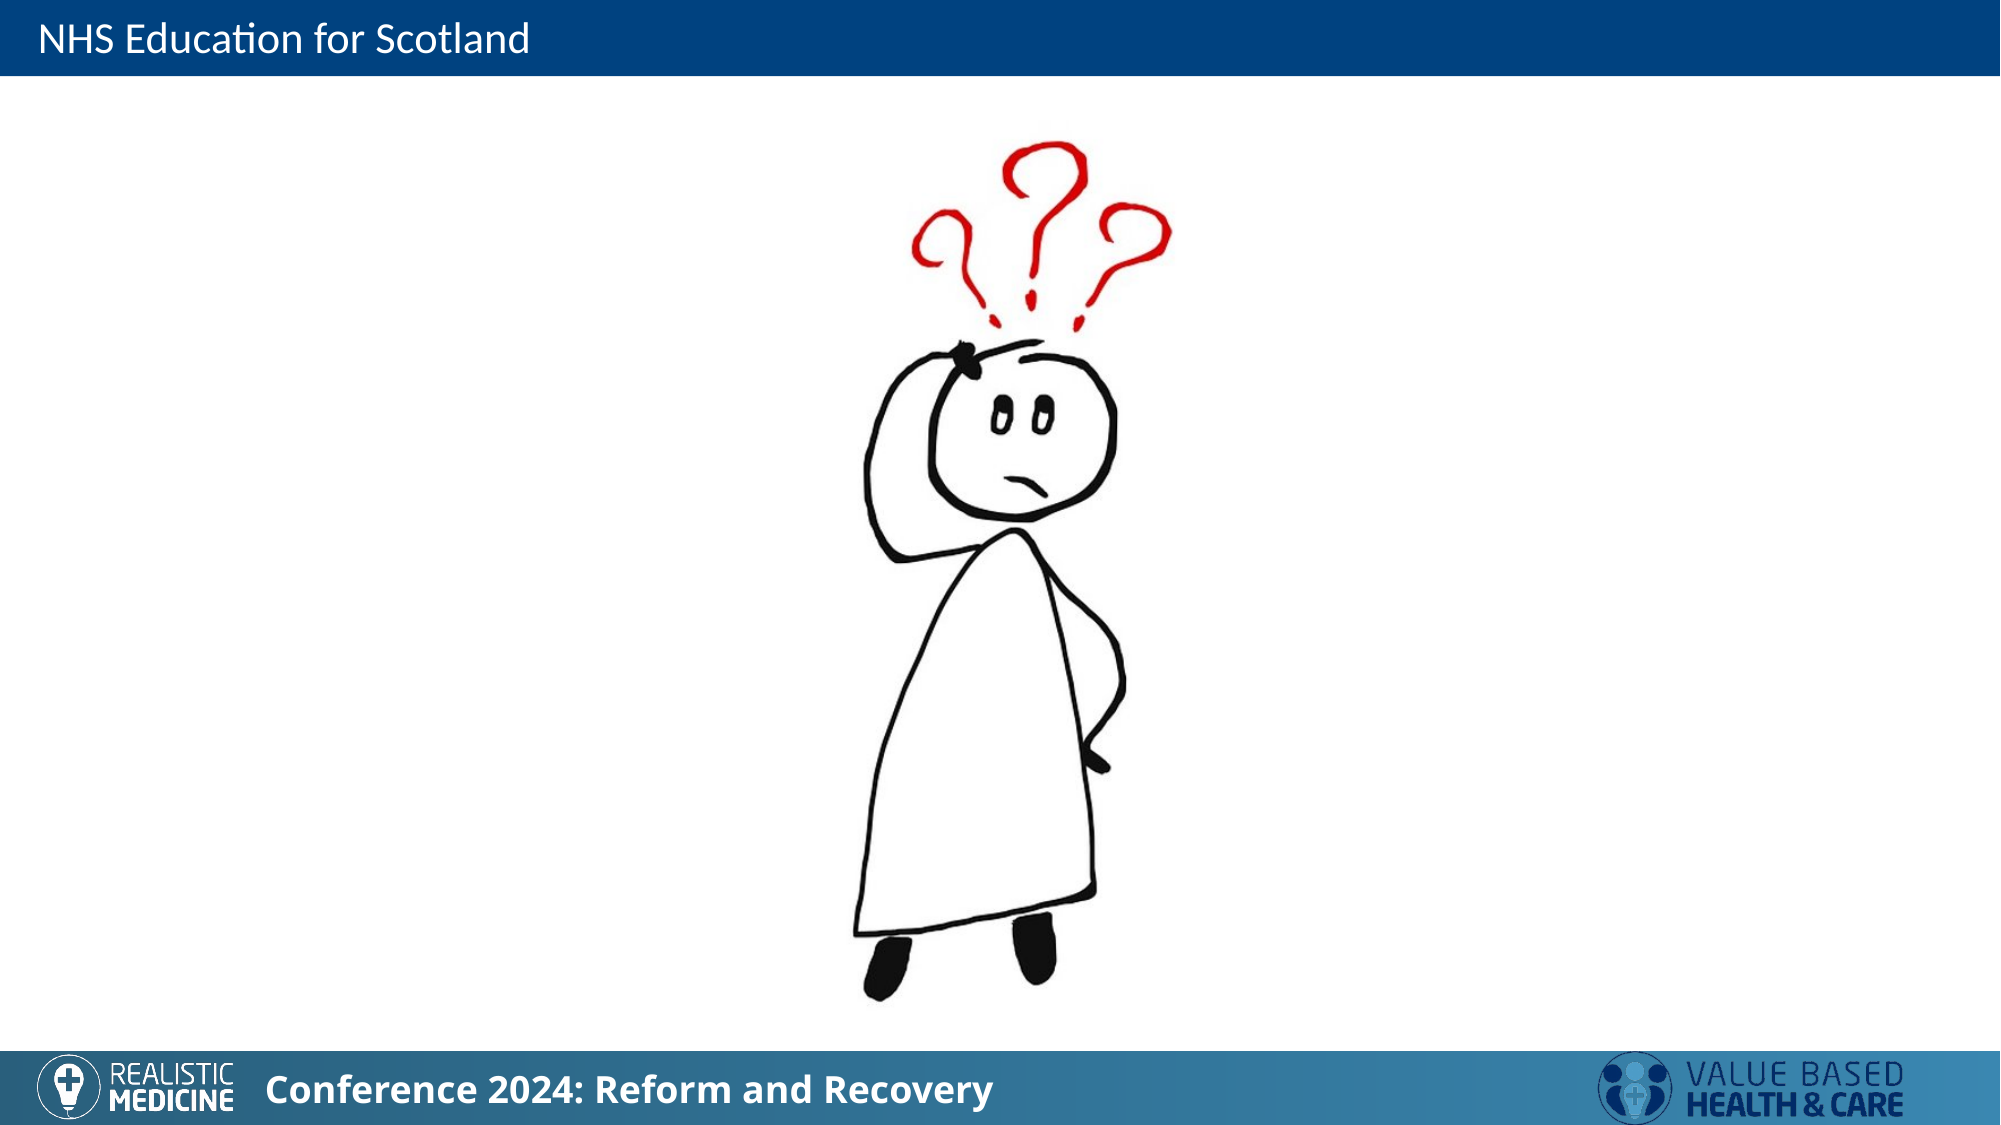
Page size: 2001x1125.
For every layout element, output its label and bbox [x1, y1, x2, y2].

picture [541, 103, 1459, 1022]
text_box [0, 1043, 2000, 1125]
